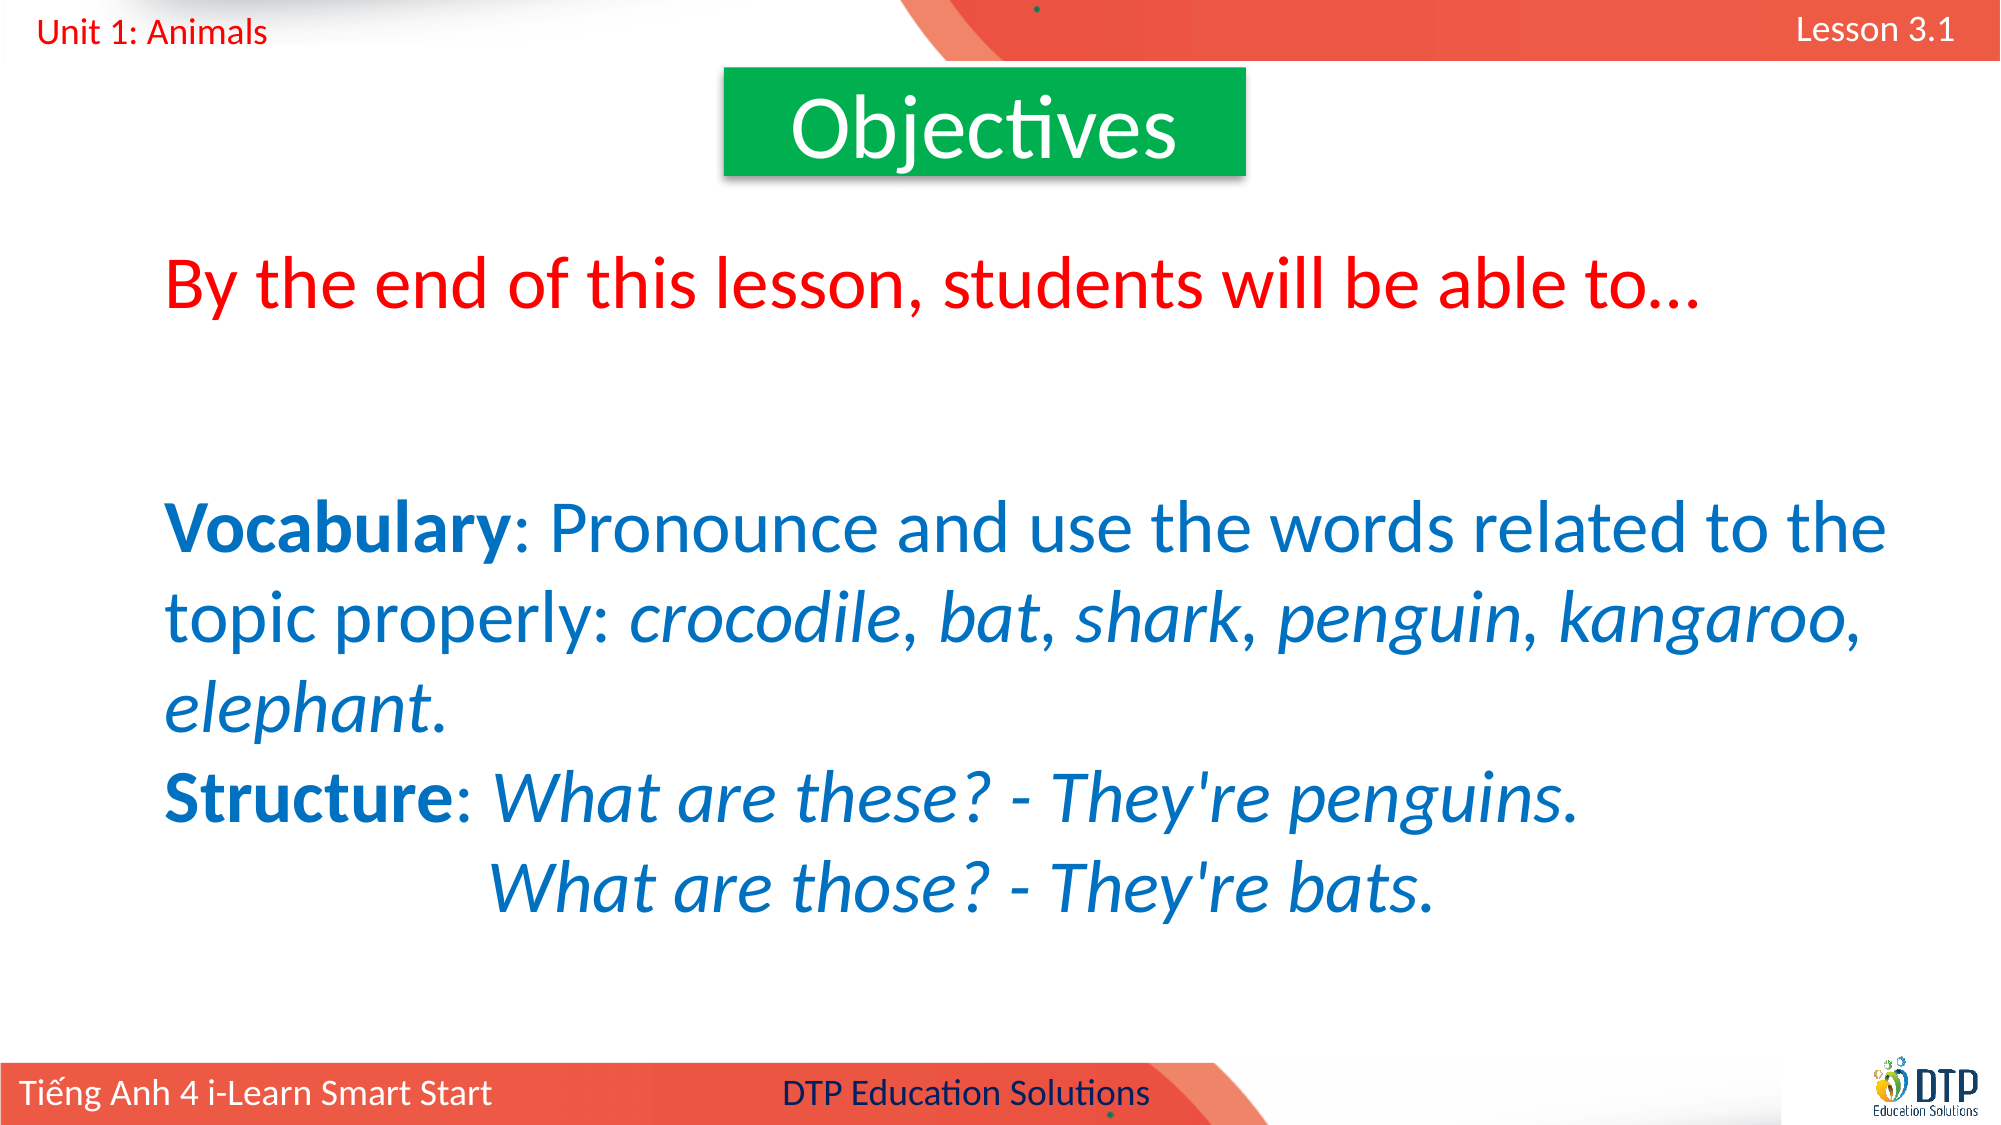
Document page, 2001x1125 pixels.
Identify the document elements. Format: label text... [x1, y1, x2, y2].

text_box By the end of this lesson, students will be able to… Vocabulary: Pronounce and use the words related to the topic properly: crocodile, bat, shark, penguin, kangaroo, elephant. Structure: What are these? - They're penguins. What are those? - They're bats. [150, 226, 1927, 935]
picture [2, 1063, 1782, 1125]
picture [1869, 1023, 1982, 1125]
text_box Objectives [723, 66, 1247, 177]
picture [4, 0, 2000, 61]
